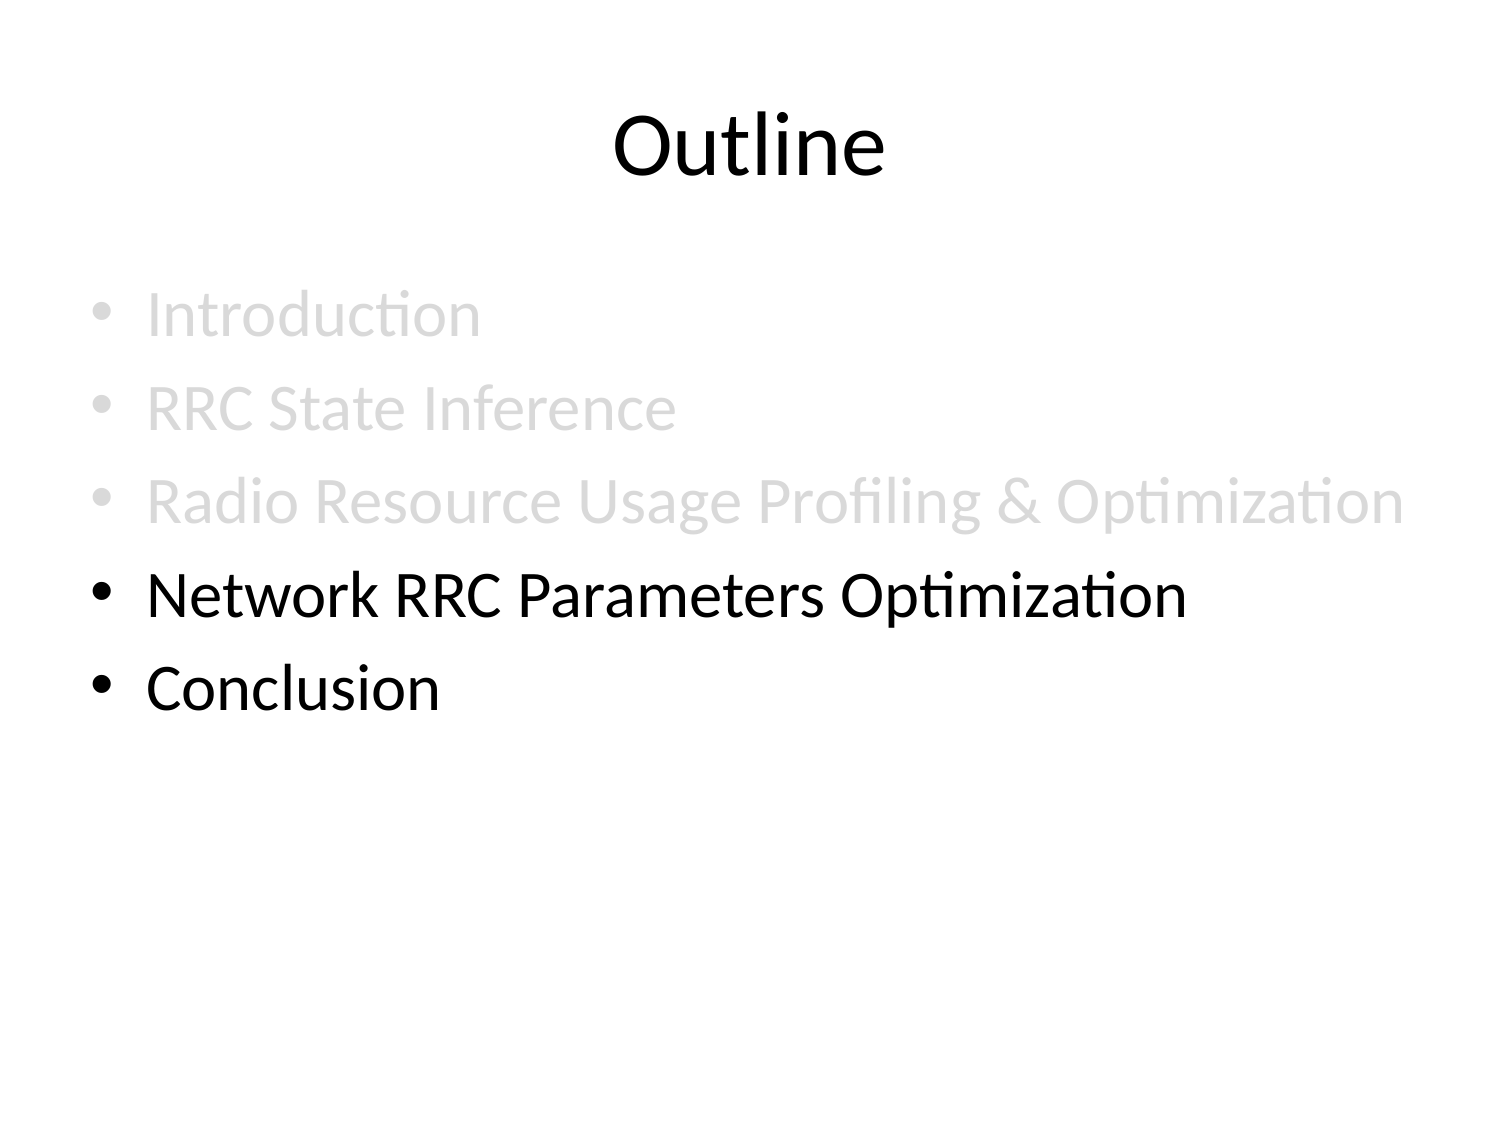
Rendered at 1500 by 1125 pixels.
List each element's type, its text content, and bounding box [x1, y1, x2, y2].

title Outline [75, 45, 1425, 233]
list Introduction RRC State Inference Radio Resource Usage Profiling & Optimization Network RRC Parameters Optimization Conclusion [75, 262, 1438, 1005]
